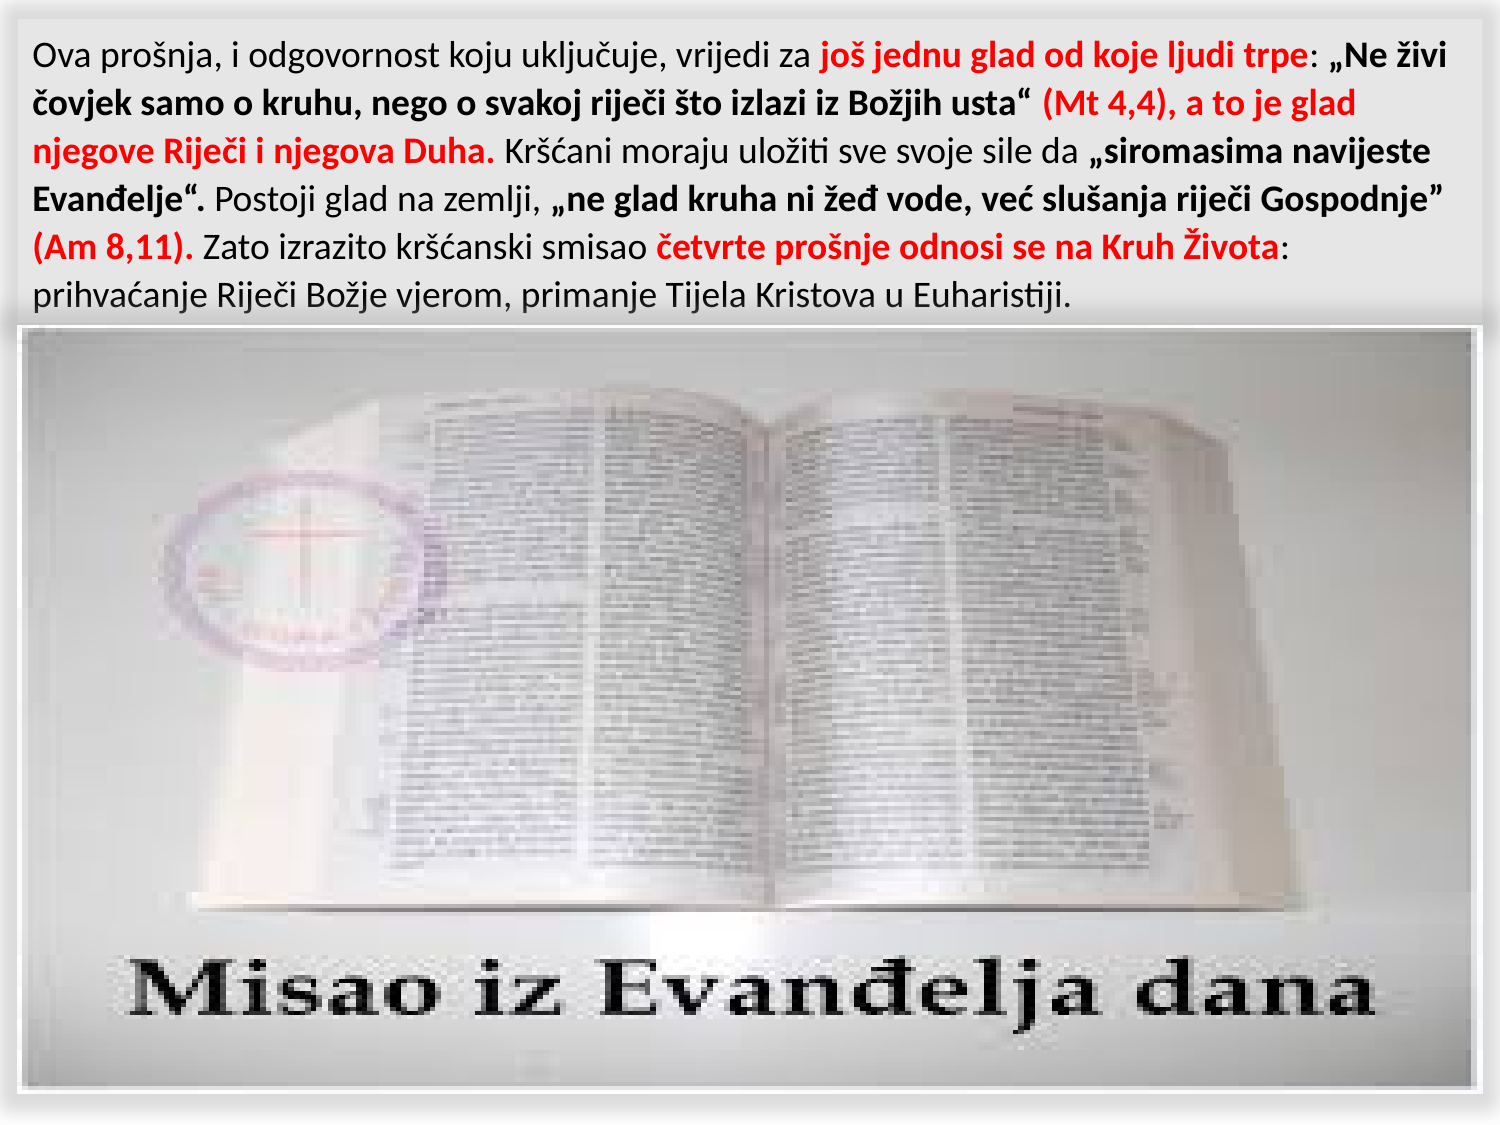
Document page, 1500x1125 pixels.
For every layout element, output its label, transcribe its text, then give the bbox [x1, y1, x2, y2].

text_box Ova prošnja, i odgovornost koju uključuje, vrijedi za još jednu glad od koje ljudi trpe: „Ne živi čovjek samo o kruhu, nego o svakoj riječi što izlazi iz Božjih usta“ (Mt 4,4), a to je glad njegove Riječi i njegova Duha. Kršćani moraju uložiti sve svoje sile da „siromasima navijeste Evanđelje“. Postoji glad na zemlji, „ne glad kruha ni žeđ vode, već slušanja riječi Gospodnje” (Am 8,11). Zato izrazito kršćanski smisao četvrte prošnje odnosi se na Kruh Života: prihvaćanje Riječi Božje vjerom, primanje Tijela Kristova u Euharistiji. [17, 19, 1483, 298]
picture [17, 325, 1483, 1094]
